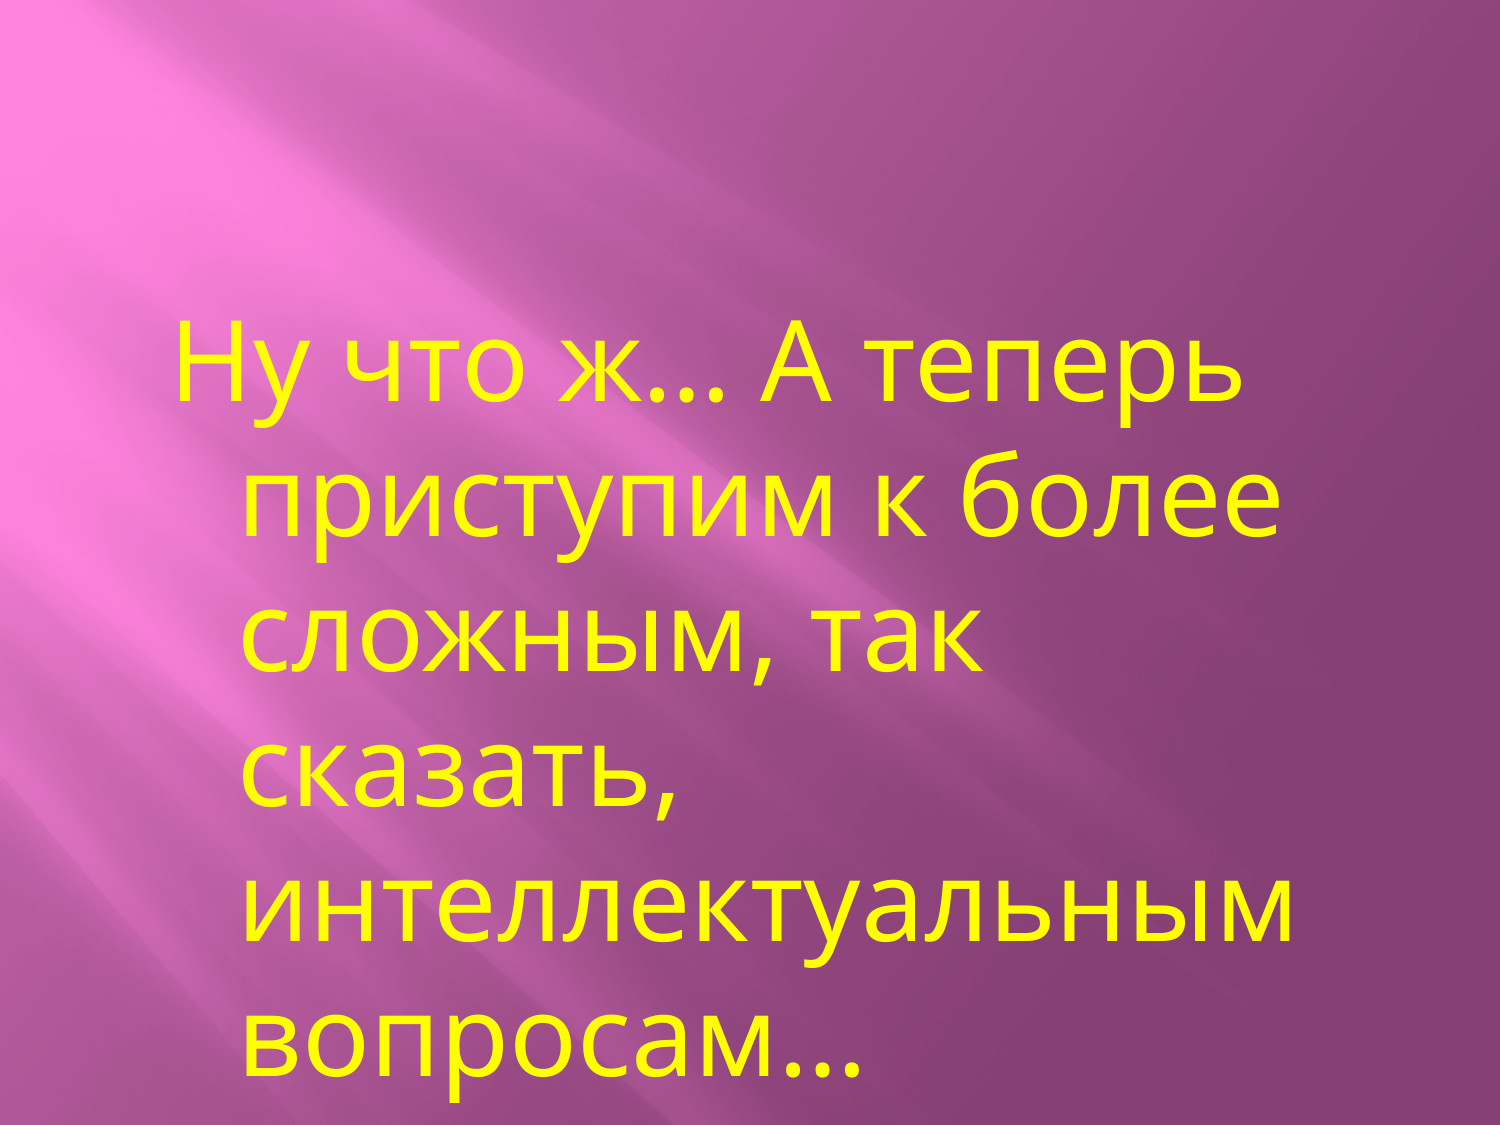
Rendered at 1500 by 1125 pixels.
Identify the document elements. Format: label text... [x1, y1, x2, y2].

list Ну что ж… А теперь приступим к более сложным, так сказать, интеллектуальным вопросам… [132, 281, 1348, 848]
